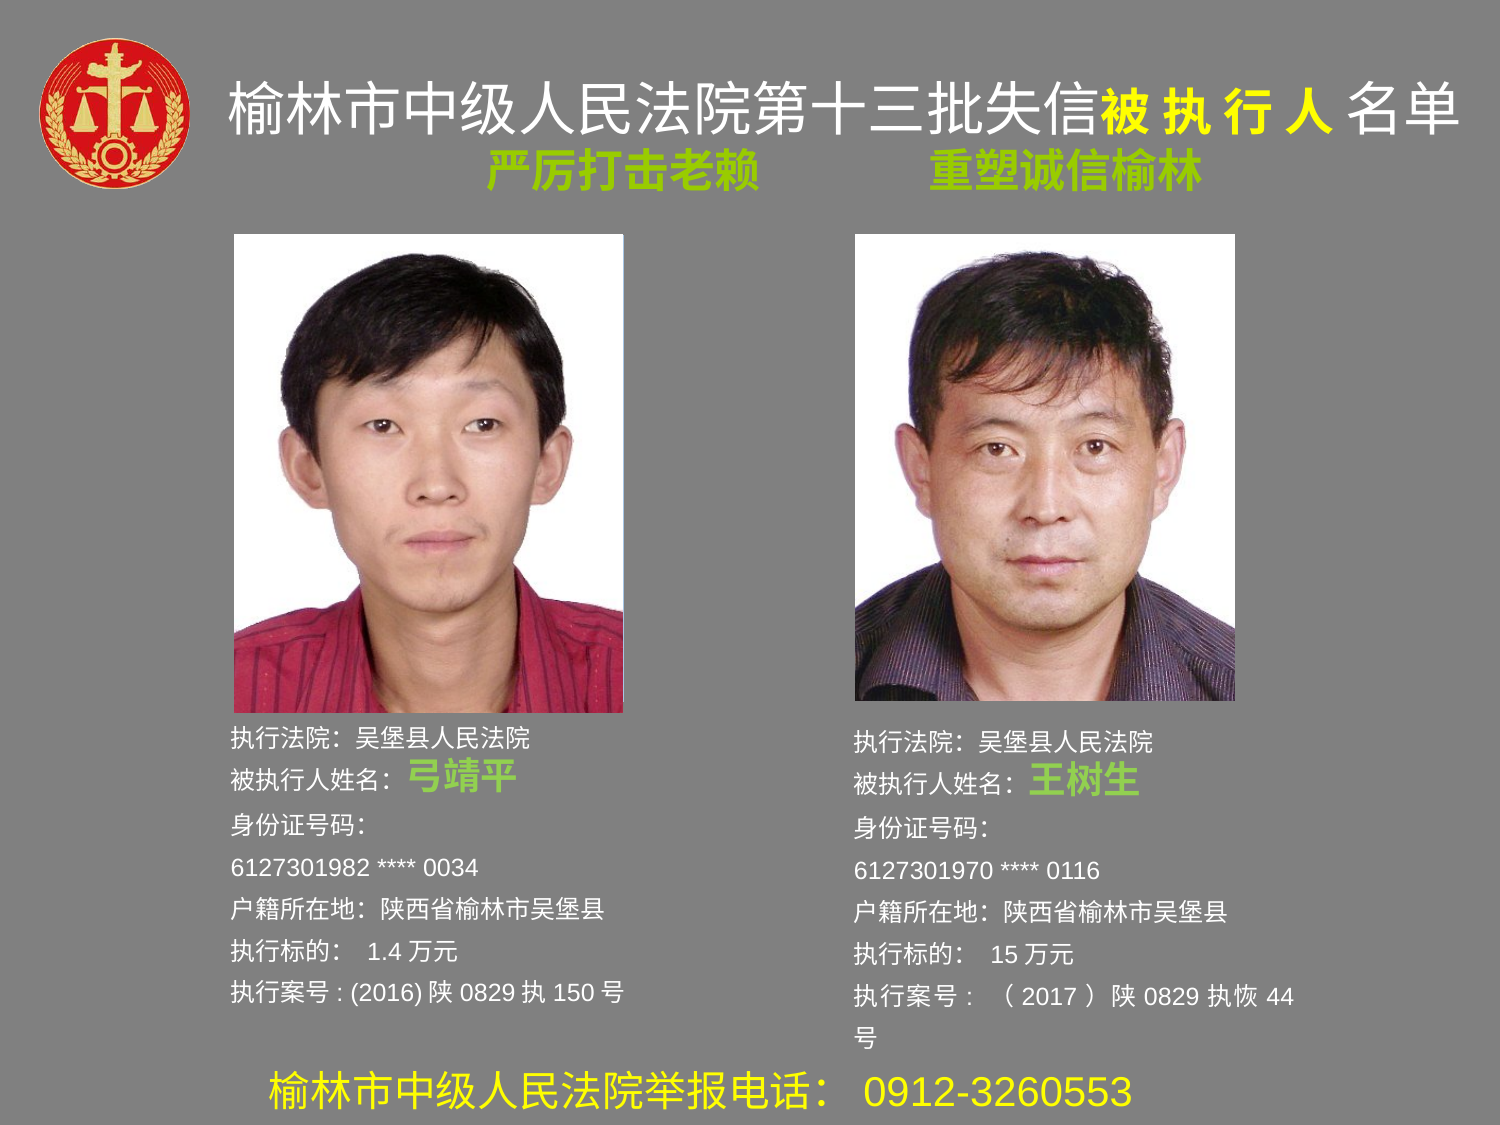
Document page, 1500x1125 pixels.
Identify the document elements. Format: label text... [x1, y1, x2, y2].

text_box 榆林市中级人民法院第十三批失信被 执 行 人 名单 严厉打击老赖 重塑诚信榆林 [189, 23, 1500, 245]
text_box 执行法院：吴堡县人民法院 被执行人姓名：弓靖平 身份证号码： 6127301982 **** 0034 户籍所在地：陕西省榆林市吴堡县 执行标的： 1.4万元 执行案号: (2016)陕0829执150号 [215, 714, 692, 1032]
picture [855, 234, 1235, 701]
picture [39, 38, 190, 190]
text_box 执行法院：吴堡县人民法院 被执行人姓名：王树生 身份证号码： 6127301970 **** 0116 户籍所在地：陕西省榆林市吴堡县 执行标的： 15万元 执行案号: （2017）陕0829执恢44号 [838, 718, 1316, 1035]
text_box 榆林市中级人民法院举报电话：0912-3260553 [84, 1066, 1399, 1125]
picture [234, 234, 624, 714]
